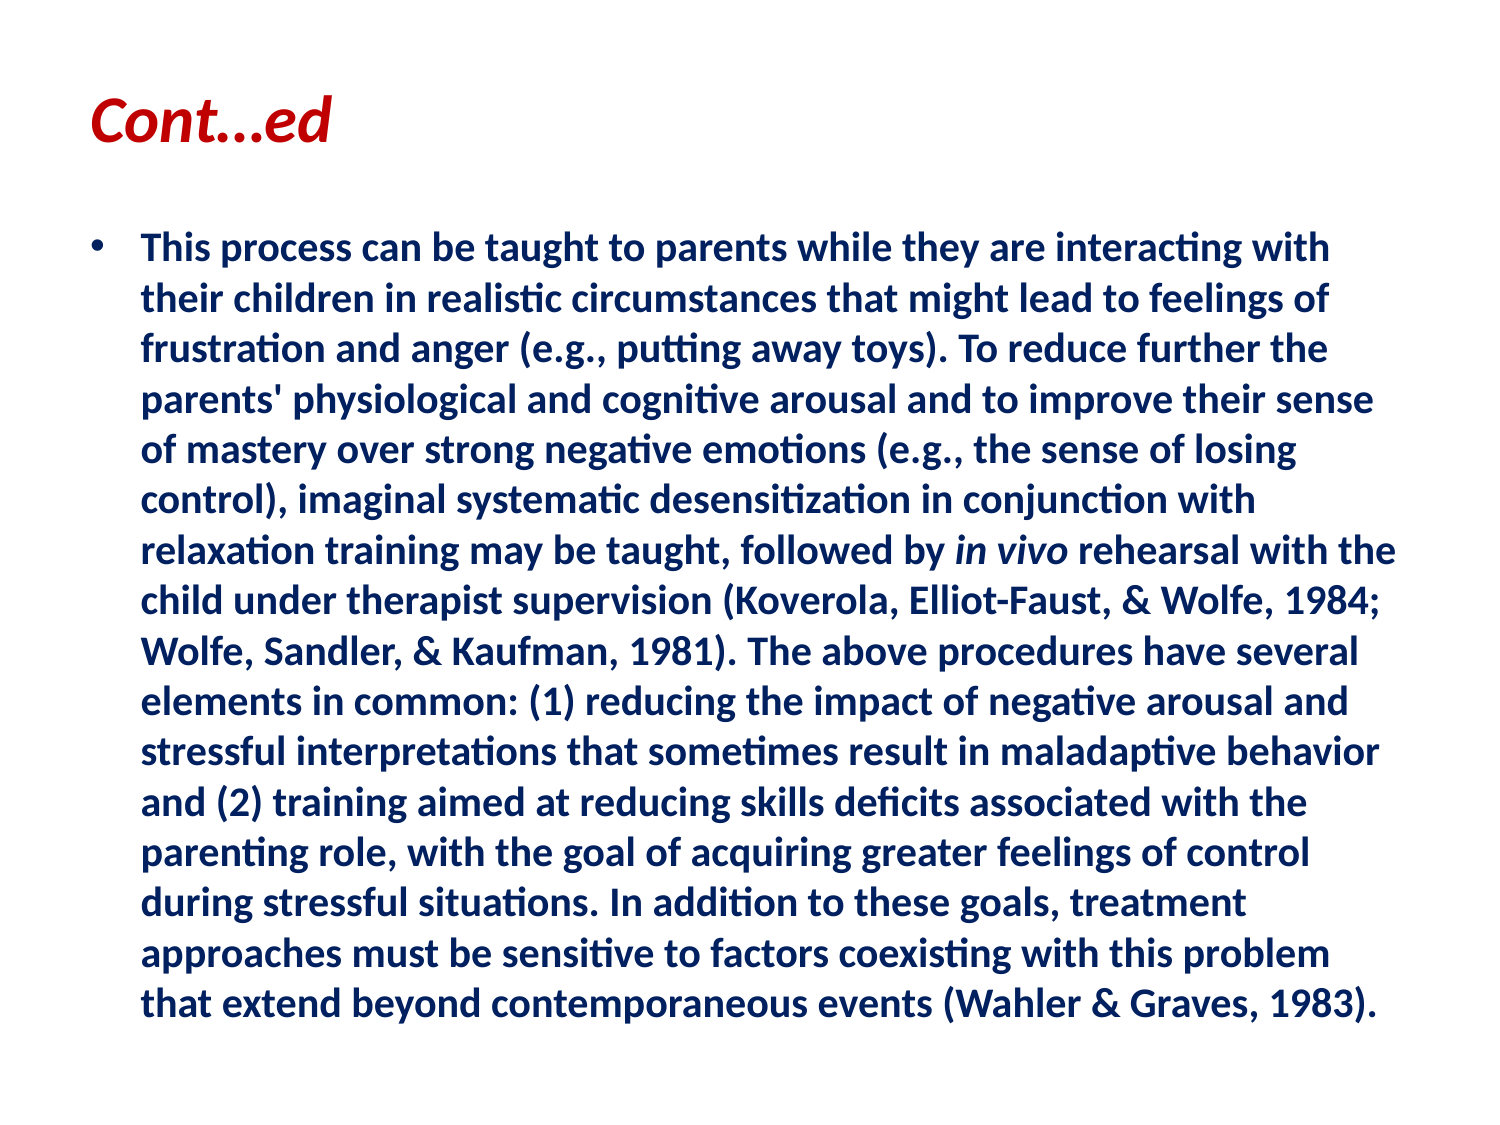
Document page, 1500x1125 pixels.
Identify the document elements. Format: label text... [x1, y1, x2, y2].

list This process can be taught to parents while they are interacting with their children in realistic circumstances that might lead to feelings of frustration and anger (e.g., putting away toys). To reduce further the parents' physiological and cognitive arousal and to improve their sense of mastery over strong negative emotions (e.g., the sense of losing control), imaginal systematic desensitization in conjunction with relaxation training may be taught, followed by in vivo rehearsal with the child under therapist supervision (Koverola, Elliot-Faust, & Wolfe, 1984; Wolfe, Sandler, & Kaufman, 1981). The above procedures have several elements in common: (1) reducing the impact of negative arousal and stressful interpretations that sometimes result in maladaptive behavior and (2) training aimed at reducing skills deficits associated with the parenting role, with the goal of acquiring greater feelings of control during stressful situations. In addition to these goals, treatment approaches must be sensitive to factors coexisting with this problem that extend beyond contemporaneous events (Wahler & Graves, 1983). [75, 212, 1425, 1075]
title Cont…ed [75, 45, 1425, 188]
